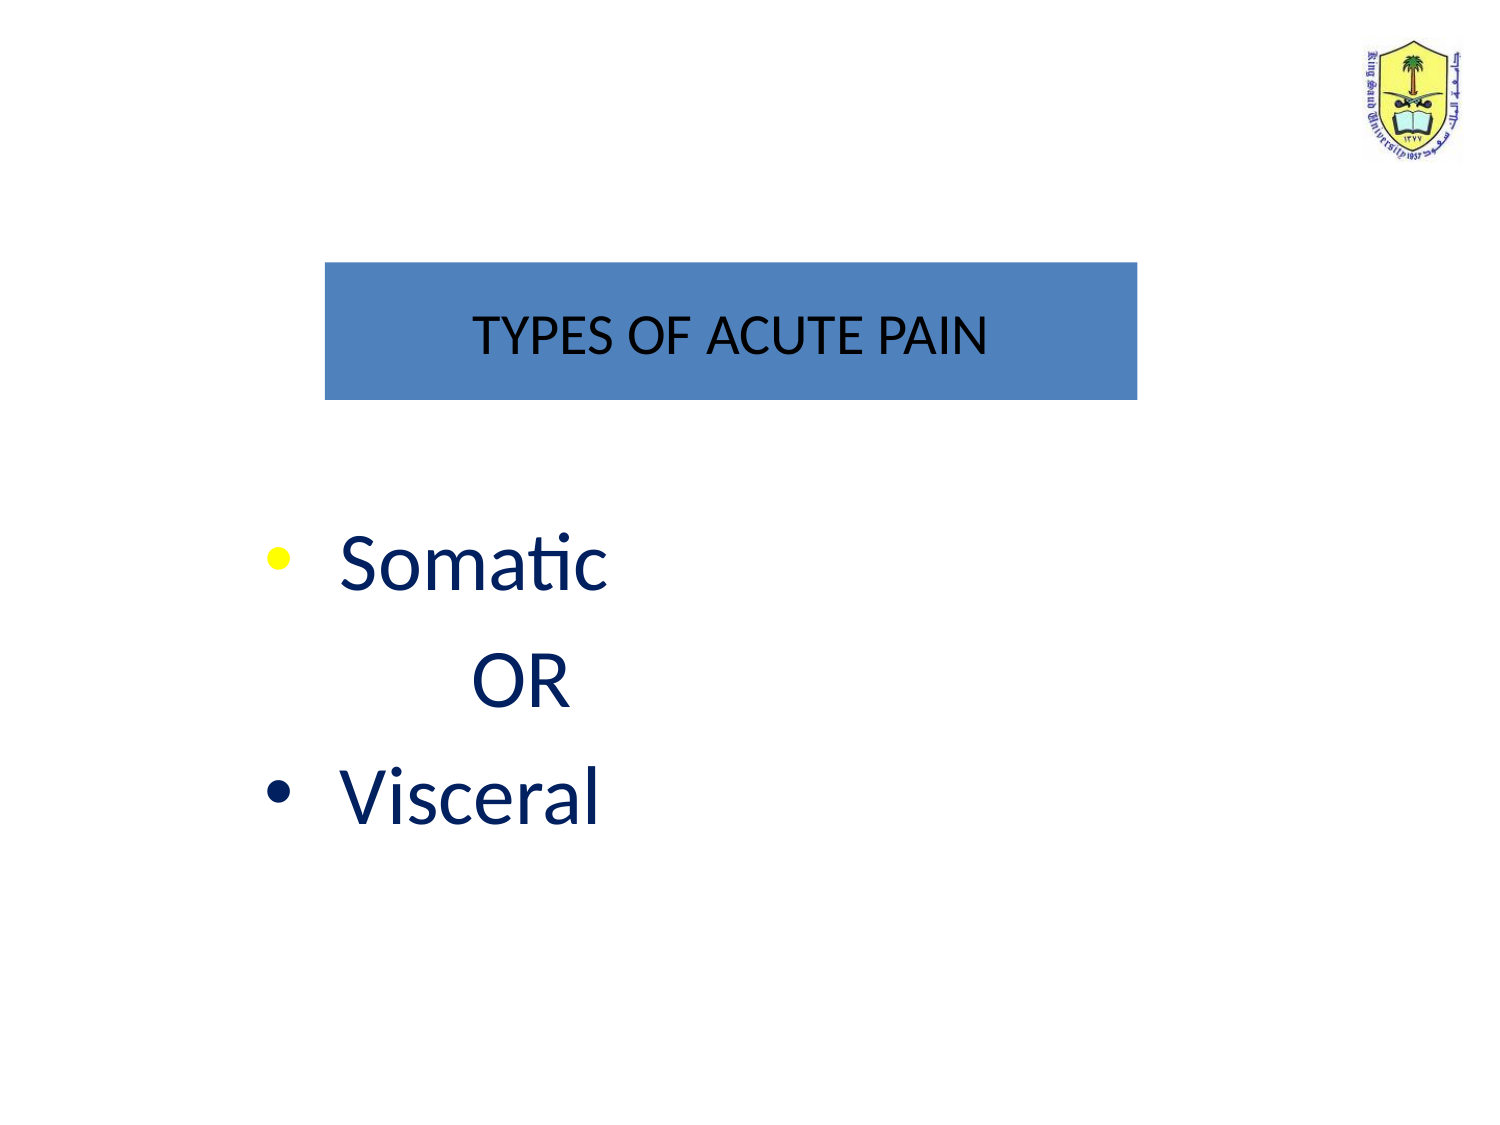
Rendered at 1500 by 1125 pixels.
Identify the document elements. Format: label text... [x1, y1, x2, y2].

list Somatic OR Visceral [249, 500, 1100, 1125]
picture [1362, 37, 1466, 163]
title TYPES OF ACUTE PAIN [324, 262, 1138, 400]
